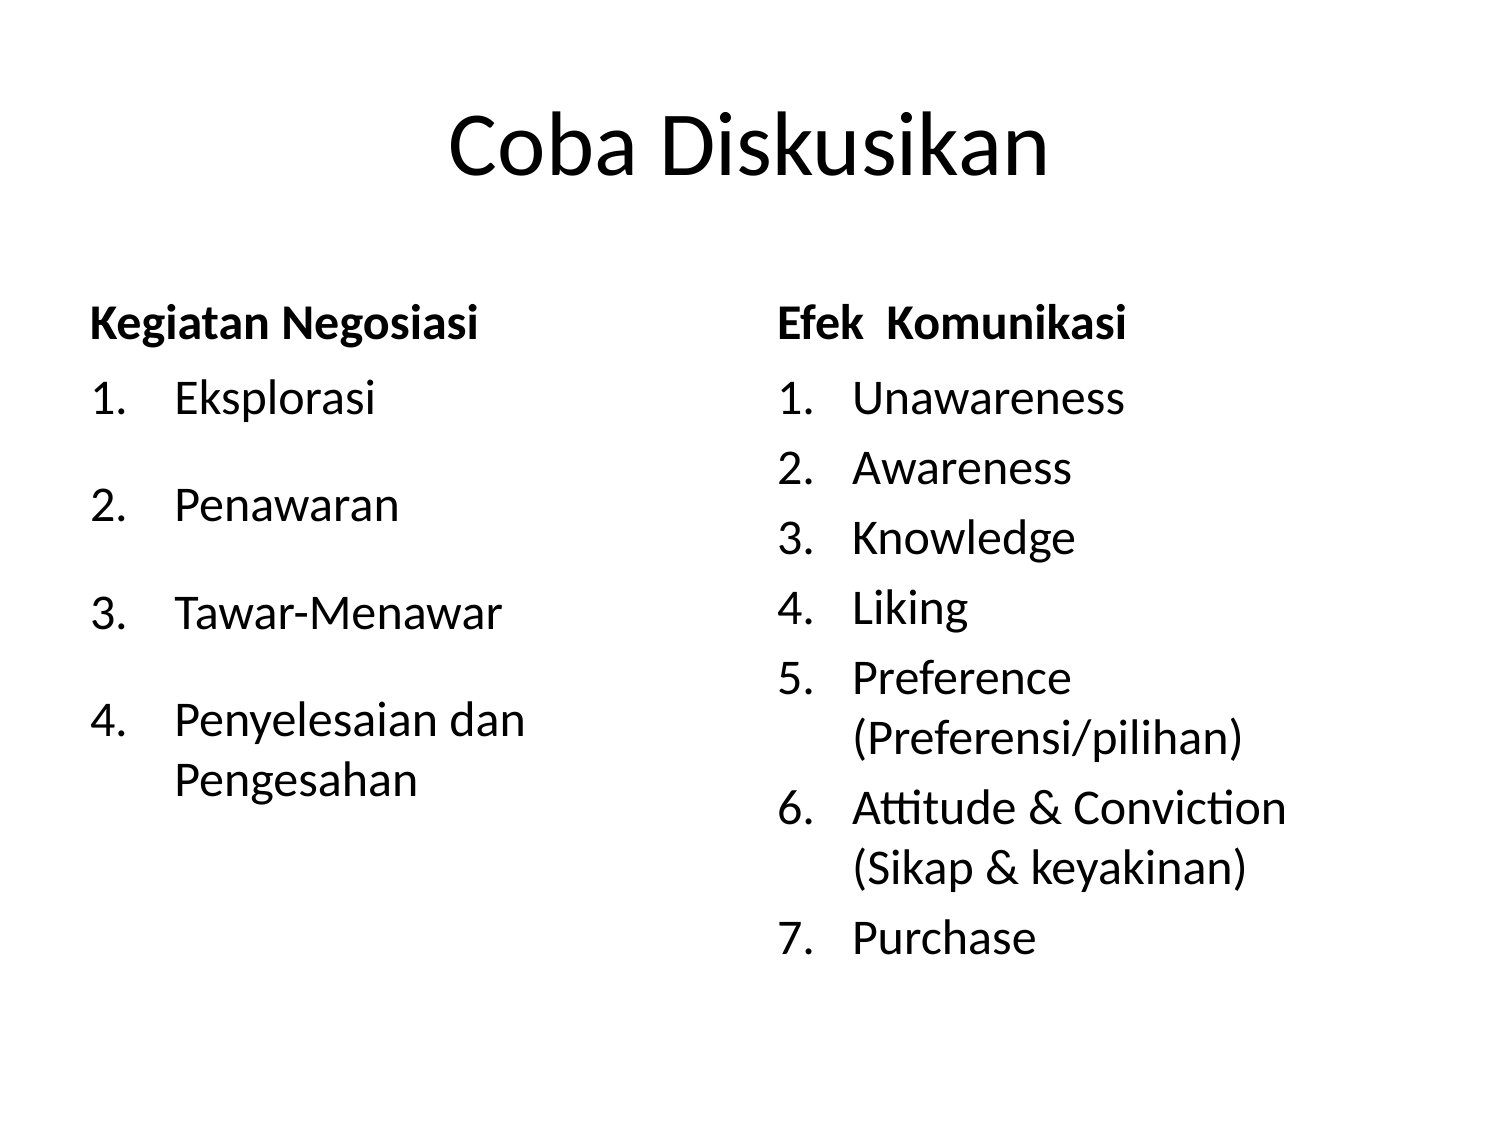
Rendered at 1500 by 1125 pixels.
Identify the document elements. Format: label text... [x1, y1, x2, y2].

list Unawareness Awareness Knowledge Liking Preference (Preferensi/pilihan) Attitude & Conviction (Sikap & keyakinan) Purchase [761, 356, 1425, 1005]
list Eksplorasi Penawaran Tawar-Menawar Penyelesaian dan Pengesahan [75, 356, 738, 1005]
list Kegiatan Negosiasi [75, 251, 738, 356]
list Efek Komunikasi [761, 251, 1425, 356]
title Coba Diskusikan [75, 45, 1425, 233]
